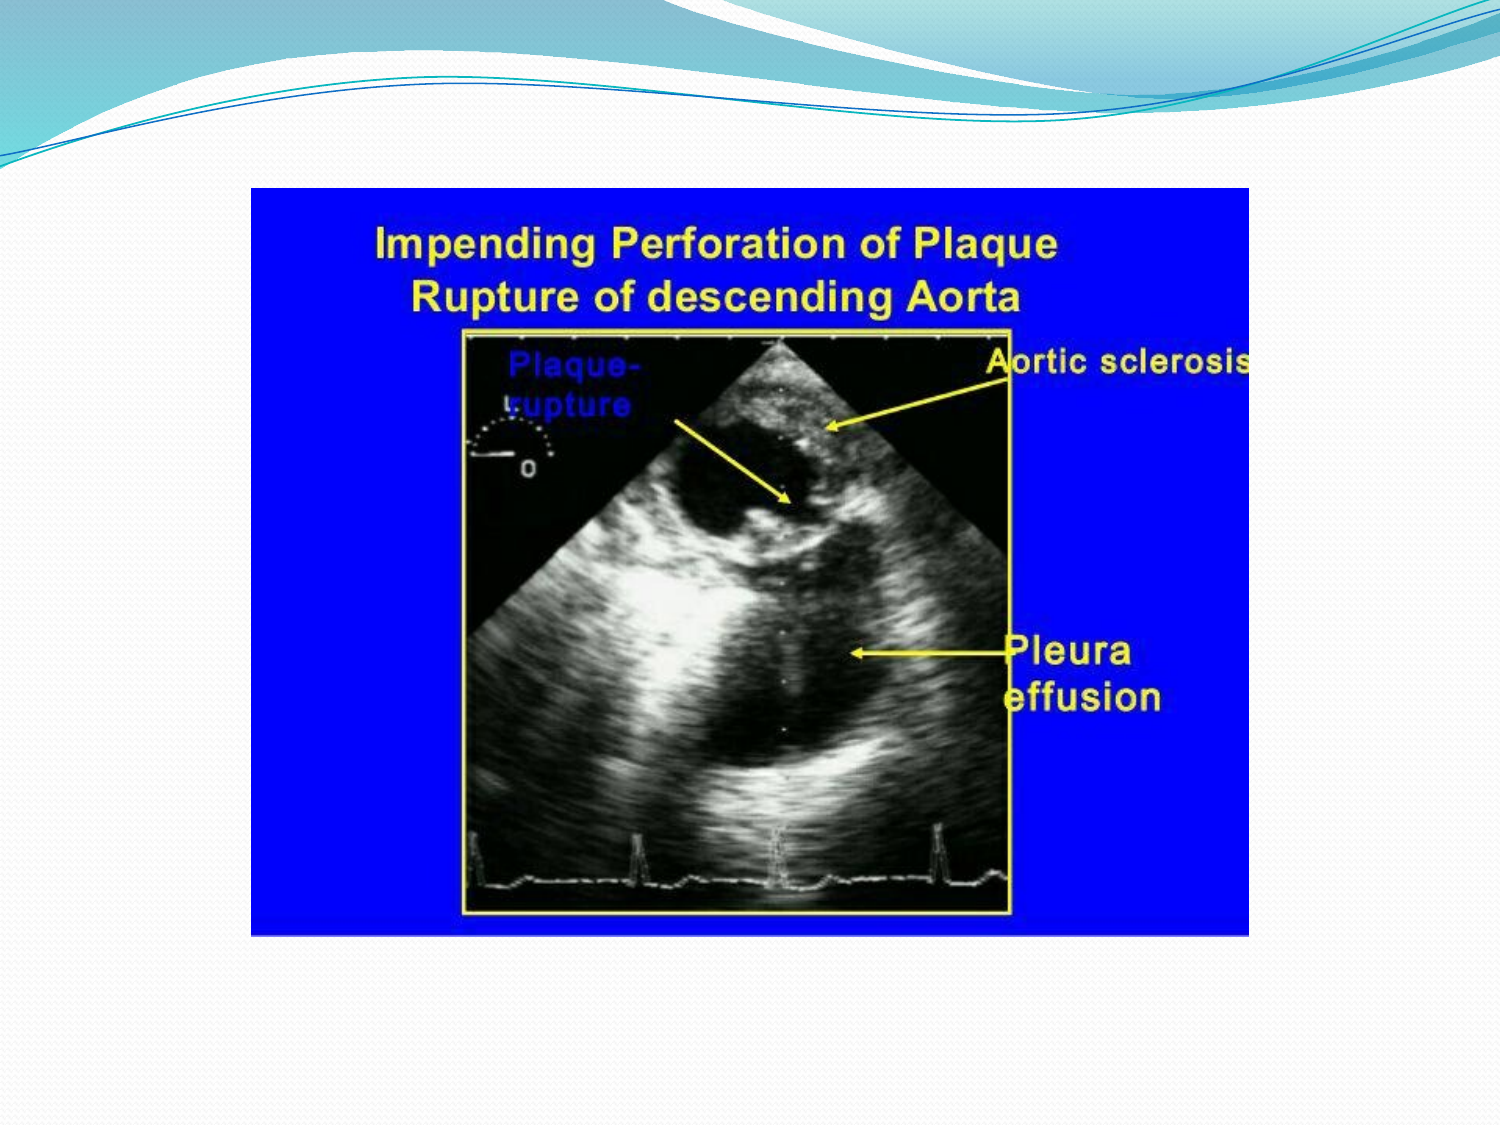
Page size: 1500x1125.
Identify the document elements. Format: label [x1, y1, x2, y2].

picture [251, 187, 1249, 937]
